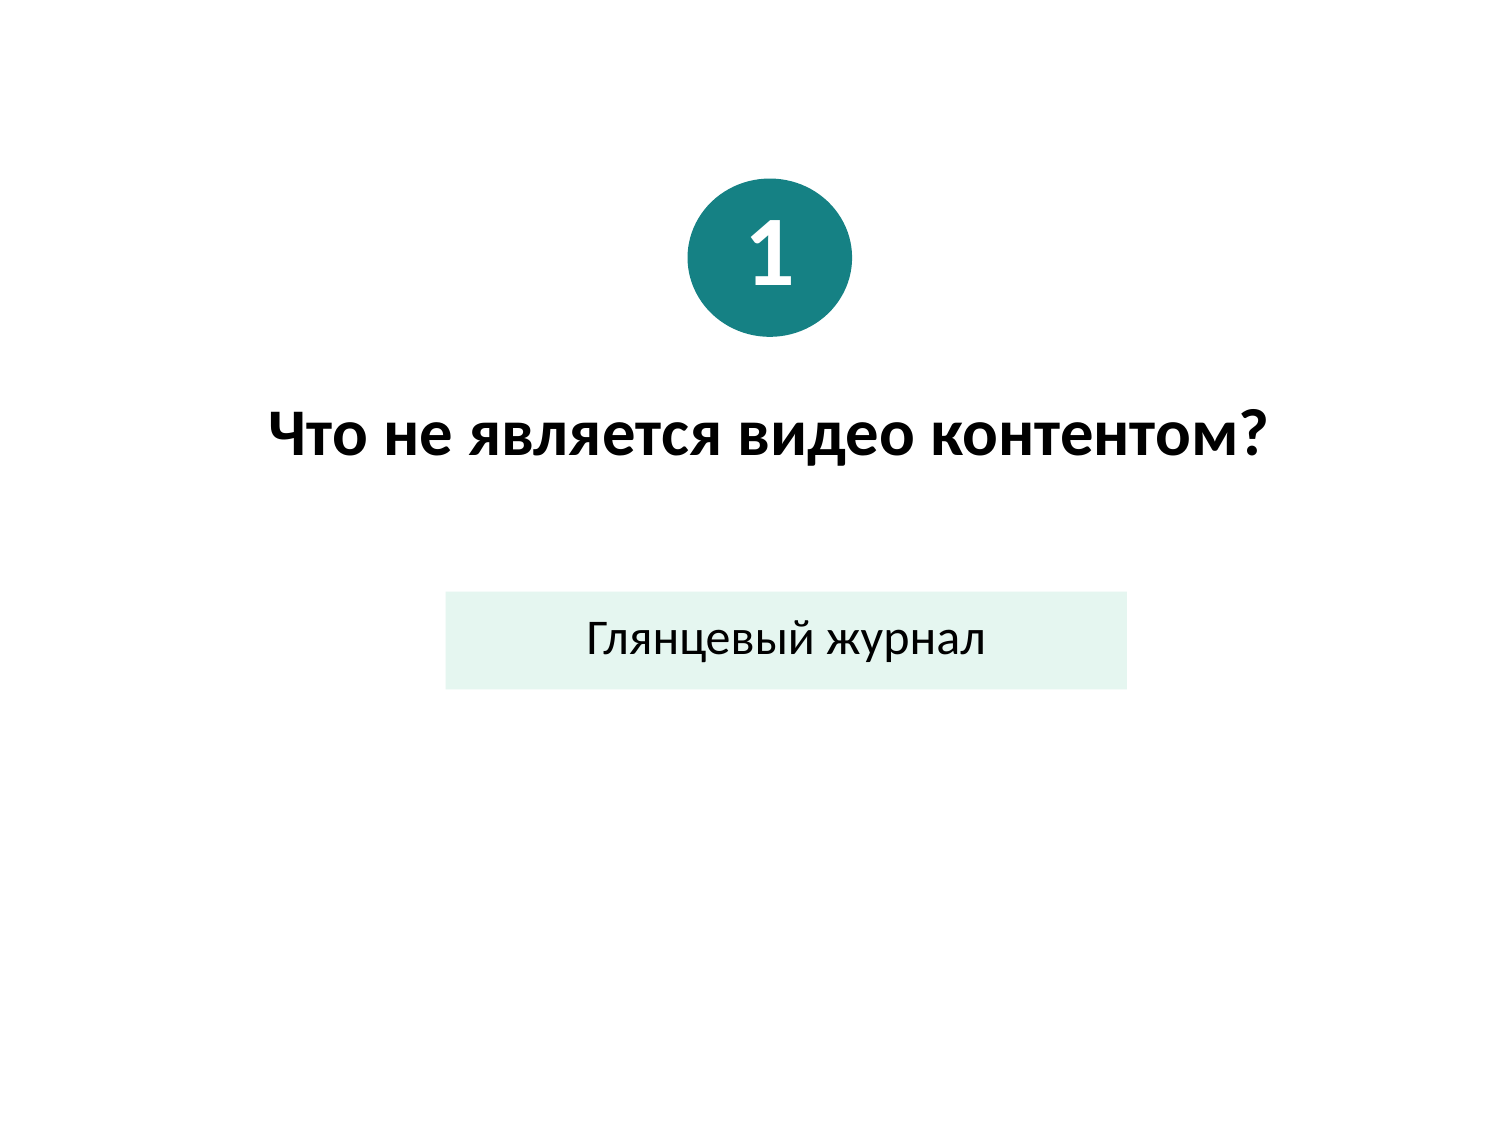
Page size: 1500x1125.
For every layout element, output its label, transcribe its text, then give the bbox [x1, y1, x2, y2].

text_box [445, 591, 1128, 691]
text_box [710, 314, 830, 338]
text_box 1 [678, 178, 862, 314]
text_box Что не является видео контентом? [253, 381, 1286, 476]
text_box Глянцевый журнал [523, 597, 1050, 673]
